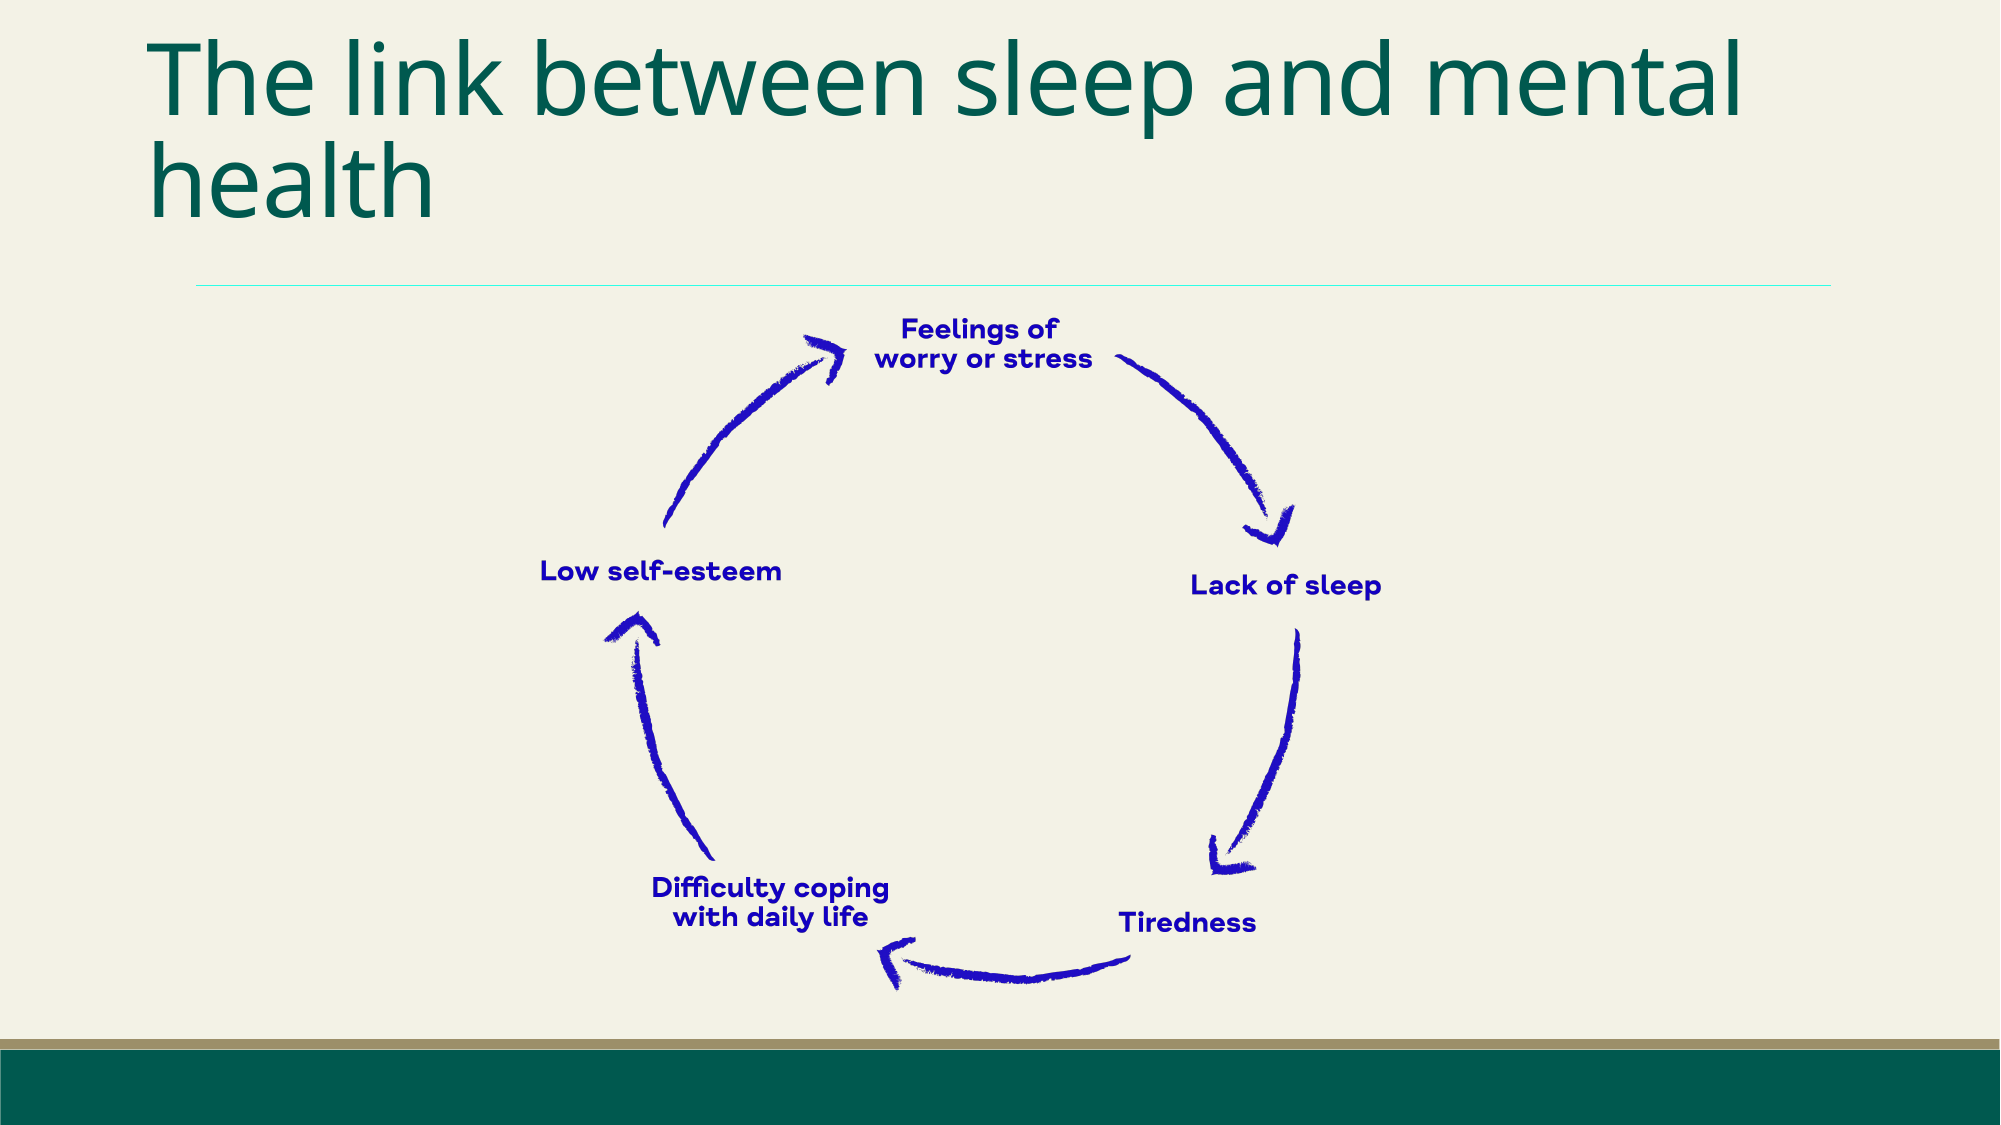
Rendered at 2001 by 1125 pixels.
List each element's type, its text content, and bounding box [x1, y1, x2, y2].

picture [529, 304, 1400, 1013]
title The link between sleep and mental health [131, 10, 1935, 246]
